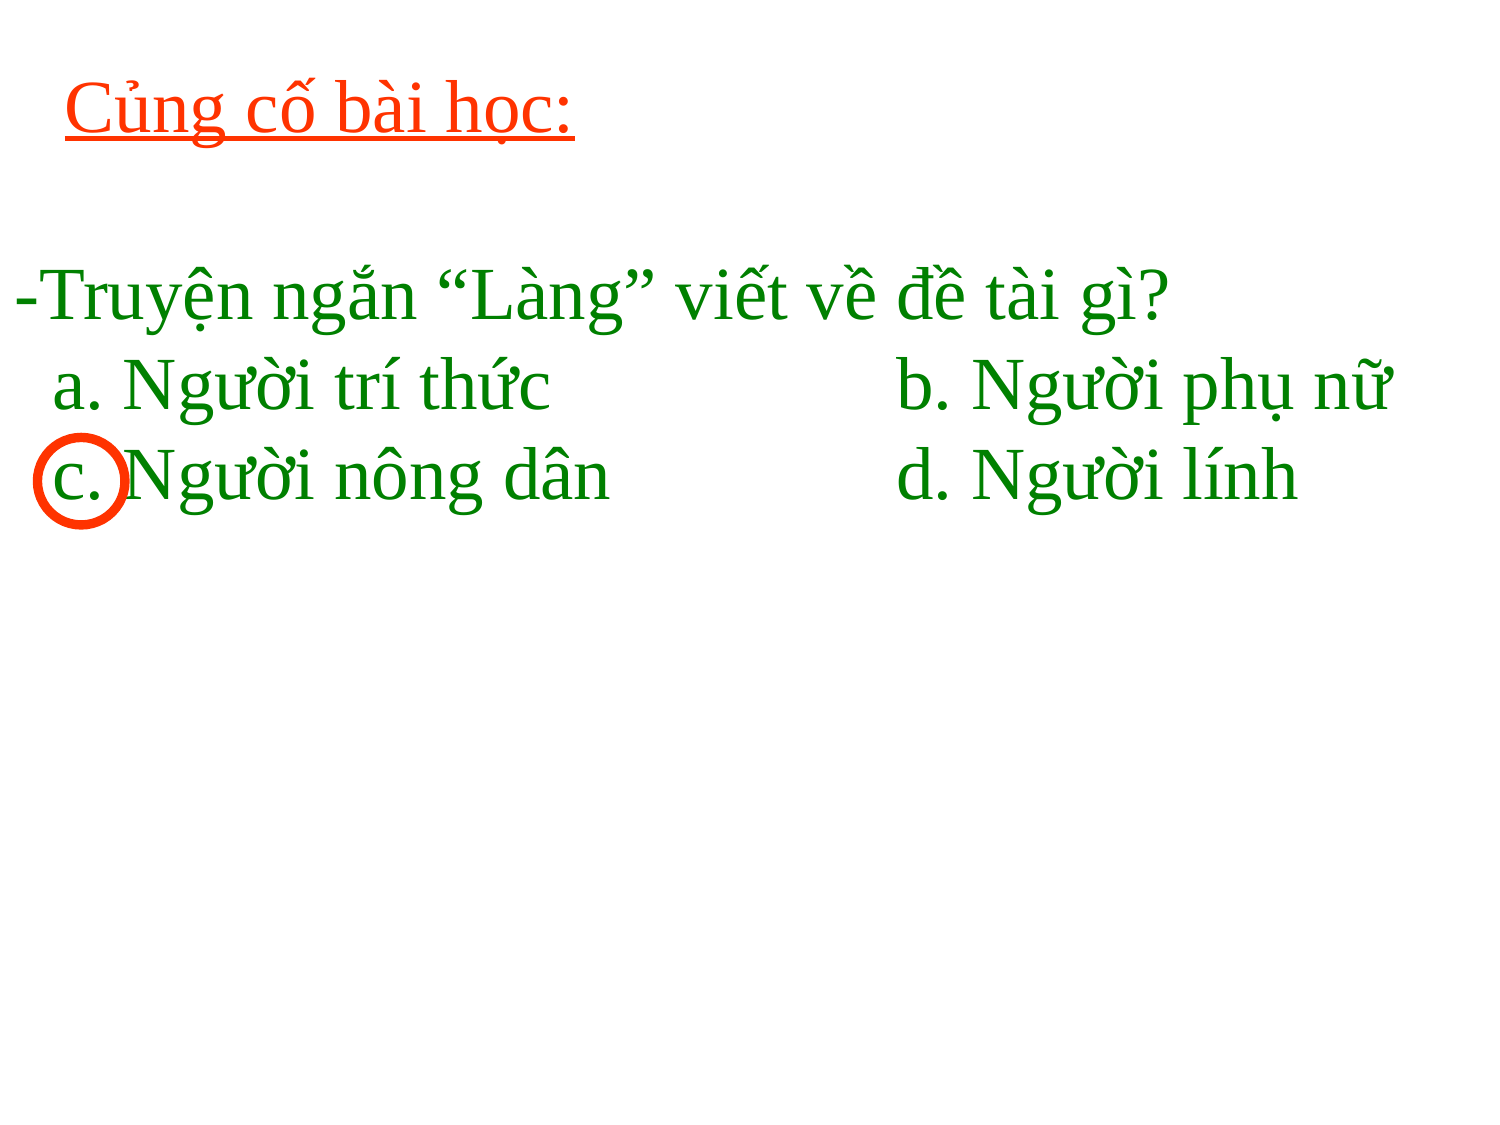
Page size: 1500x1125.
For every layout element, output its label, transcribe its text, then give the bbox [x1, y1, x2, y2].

text_box [37, 437, 125, 525]
text_box -Truyện ngắn “Làng” viết về đề tài gì? a. Người trí thức b. Người phụ nữ c. Người nông dân d. Người lính [0, 237, 1425, 523]
text_box Củng cố bài học: [50, 49, 988, 155]
